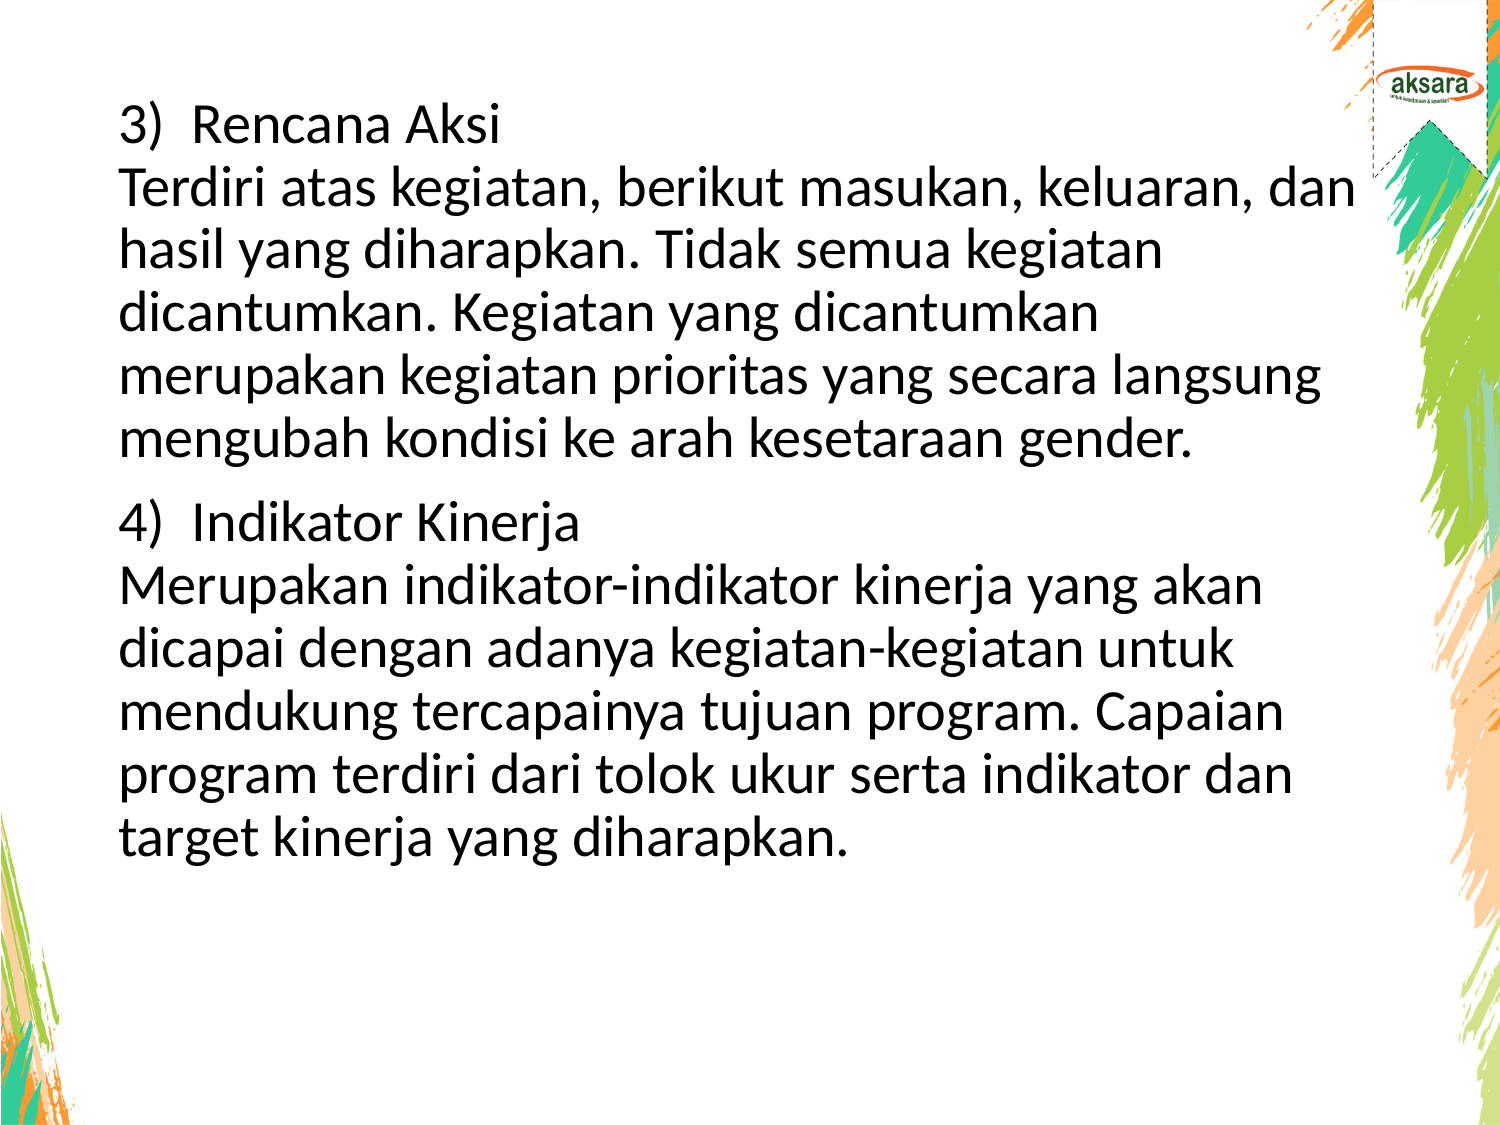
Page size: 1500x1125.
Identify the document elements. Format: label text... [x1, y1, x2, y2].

list 3) Rencana Aksi Terdiri atas kegiatan, berikut masukan, keluaran, dan hasil yang diharapkan. Tidak semua kegiatan dicantumkan. Kegiatan yang dicantumkan merupakan kegiatan prioritas yang secara langsung mengubah kondisi ke arah kesetaraan gender. 4) Indikator Kinerja Merupakan indikator-indikator kinerja yang akan dicapai dengan adanya kegiatan-kegiatan untuk mendukung tercapainya tujuan program. Capaian program terdiri dari tolok ukur serta indikator dan target kinerja yang diharapkan. [103, 85, 1397, 1014]
picture [0, 0, 1500, 1125]
